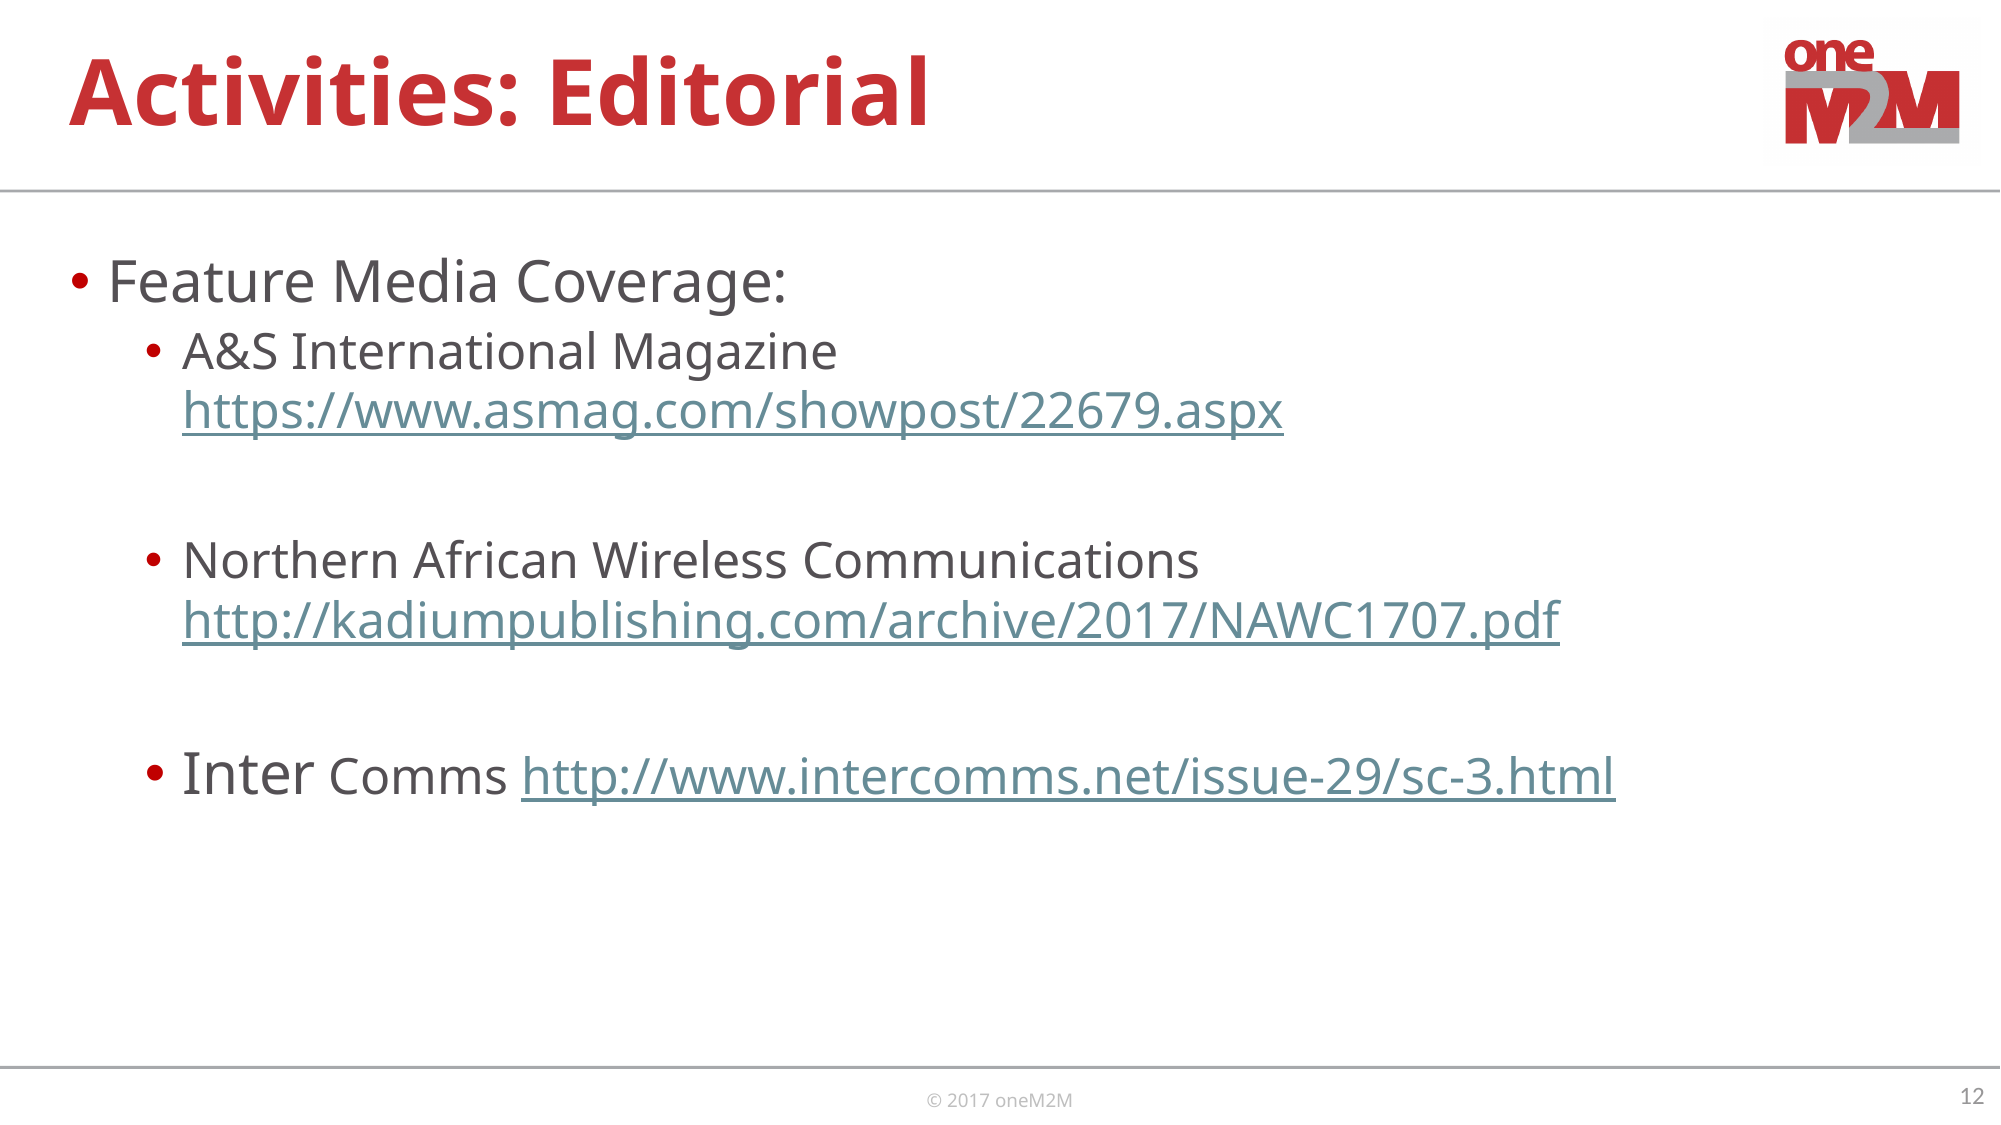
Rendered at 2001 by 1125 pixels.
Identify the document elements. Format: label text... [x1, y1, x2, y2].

title Activities: Editorial [54, 0, 1343, 193]
slide_number 12 [1918, 1065, 2000, 1125]
picture [1763, 17, 1981, 166]
list Feature Media Coverage: A&S International Magazine https://www.asmag.com/showpost/22679.aspx Northern African Wireless Communications http://kadiumpublishing.com/archive/2017/NAWC1707.pdf Inter Comms http://www.intercomms.net/issue-29/sc-3.html [54, 245, 1780, 959]
